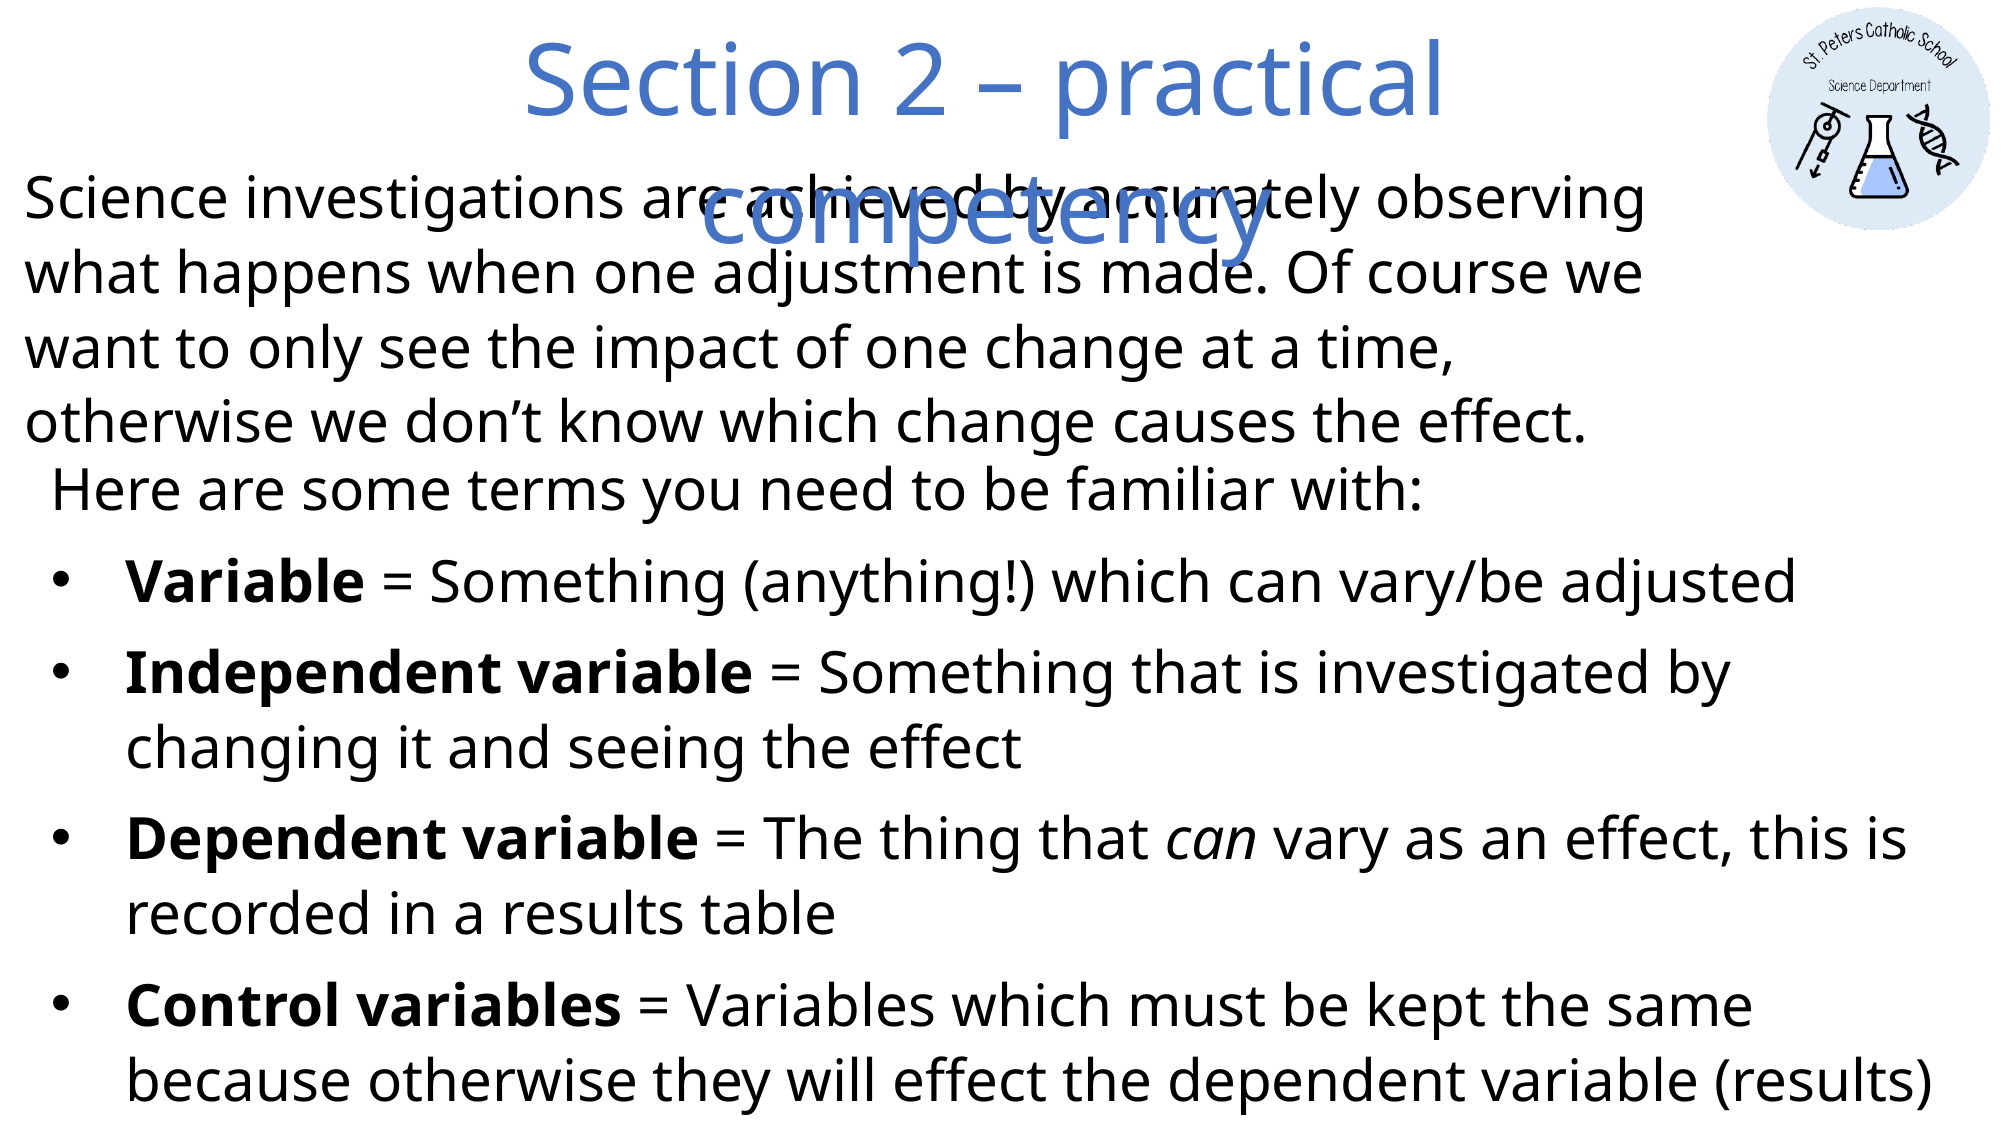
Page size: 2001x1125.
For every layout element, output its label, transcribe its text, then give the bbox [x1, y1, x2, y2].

text_box Section 2 – practical competency [437, 0, 1535, 272]
text_box Science investigations are achieved by accurately observing what happens when one adjustment is made. Of course we want to only see the impact of one change at a time, otherwise we don’t know which change causes the effect. [10, 147, 1744, 462]
text_box Here are some terms you need to be familiar with: Variable = Something (anything!) which can vary/be adjusted Independent variable = Something that is investigated by changing it and seeing the effect Dependent variable = The thing that can vary as an effect, this is recorded in a results table Control variables = Variables which must be kept the same because otherwise they will effect the dependent variable (results) [36, 440, 1966, 1120]
picture [1767, 7, 1990, 230]
